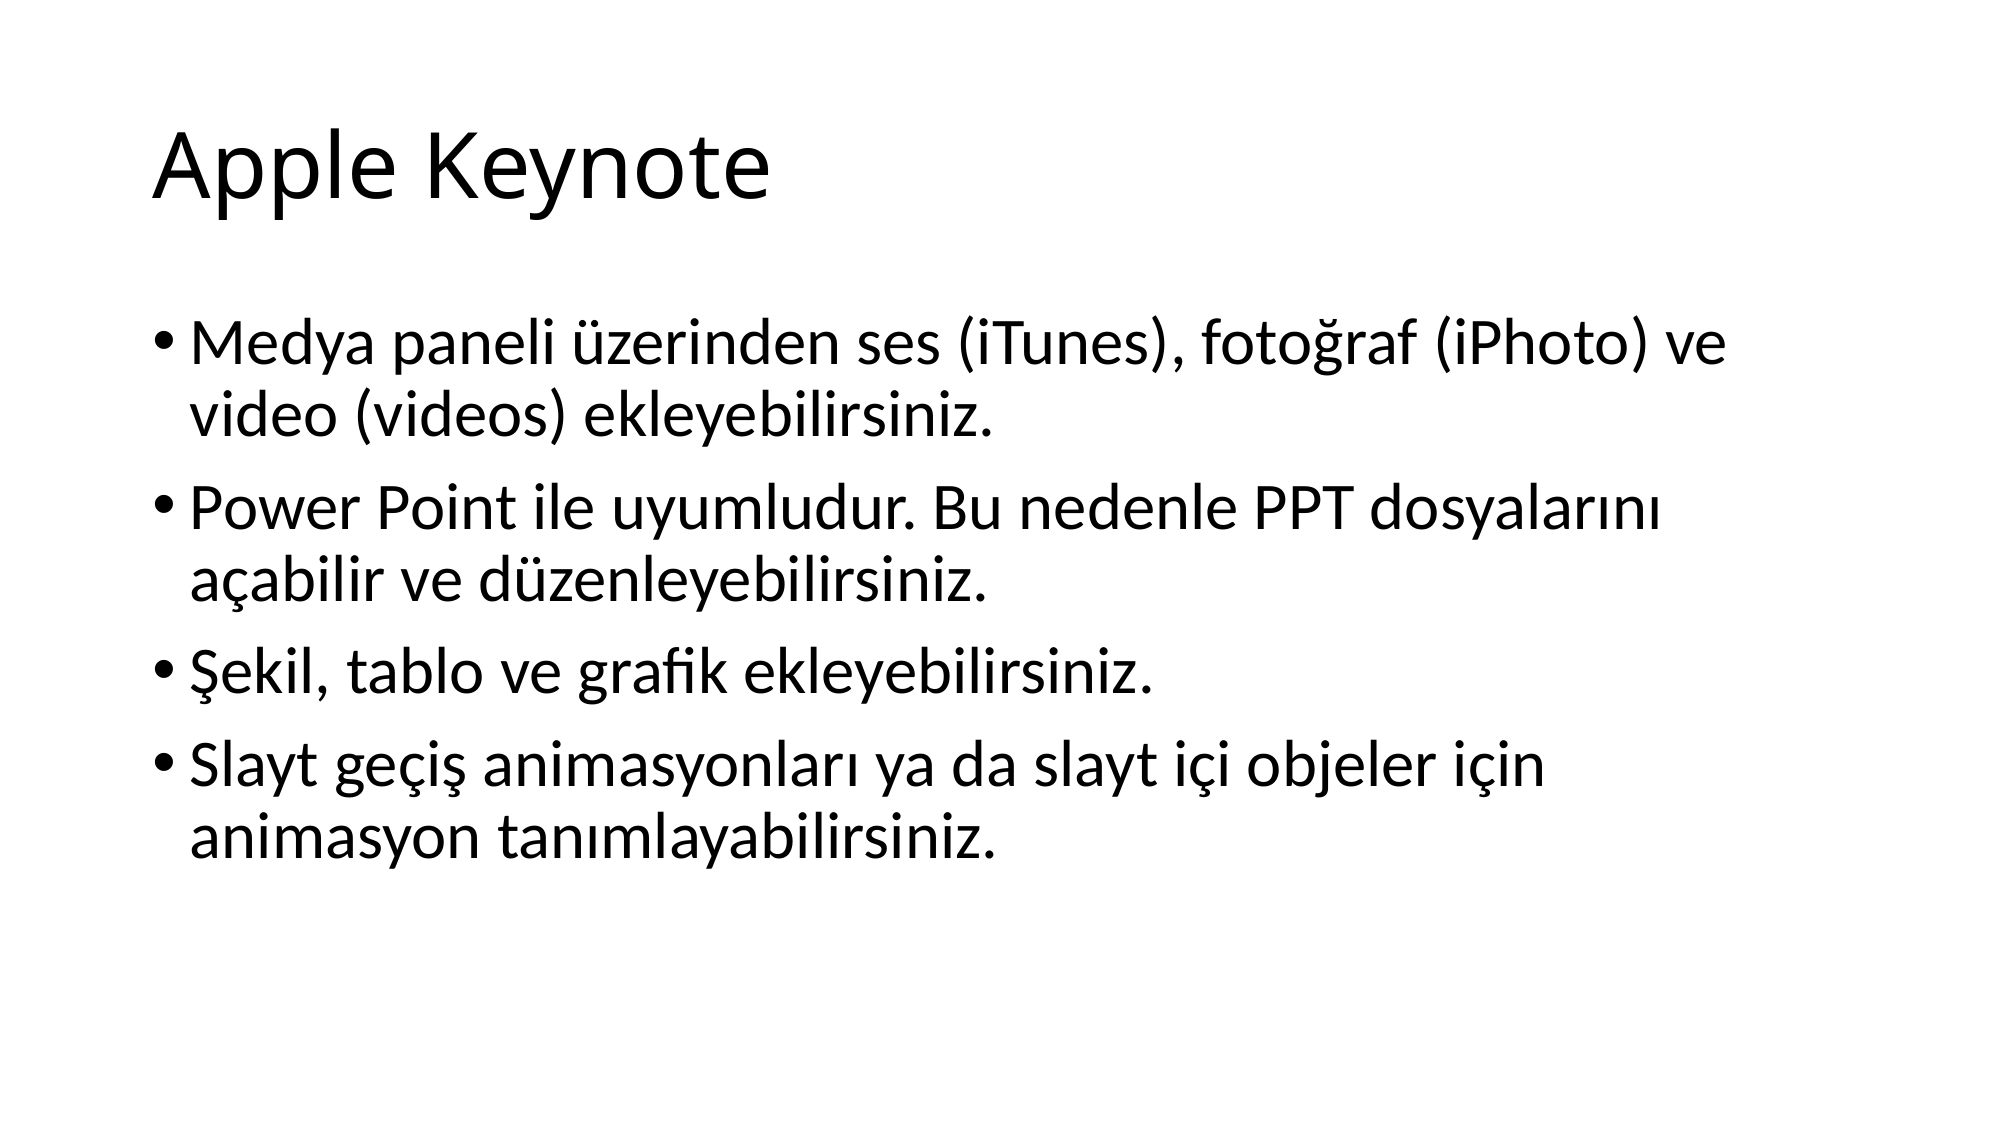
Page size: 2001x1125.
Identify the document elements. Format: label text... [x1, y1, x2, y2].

list Medya paneli üzerinden ses (iTunes), fotoğraf (iPhoto) ve video (videos) ekleyebilirsiniz. Power Point ile uyumludur. Bu nedenle PPT dosyalarını açabilir ve düzenleyebilirsiniz. Şekil, tablo ve grafik ekleyebilirsiniz. Slayt geçiş animasyonları ya da slayt içi objeler için animasyon tanımlayabilirsiniz. [137, 299, 1863, 1014]
title Apple Keynote [137, 59, 1863, 278]
